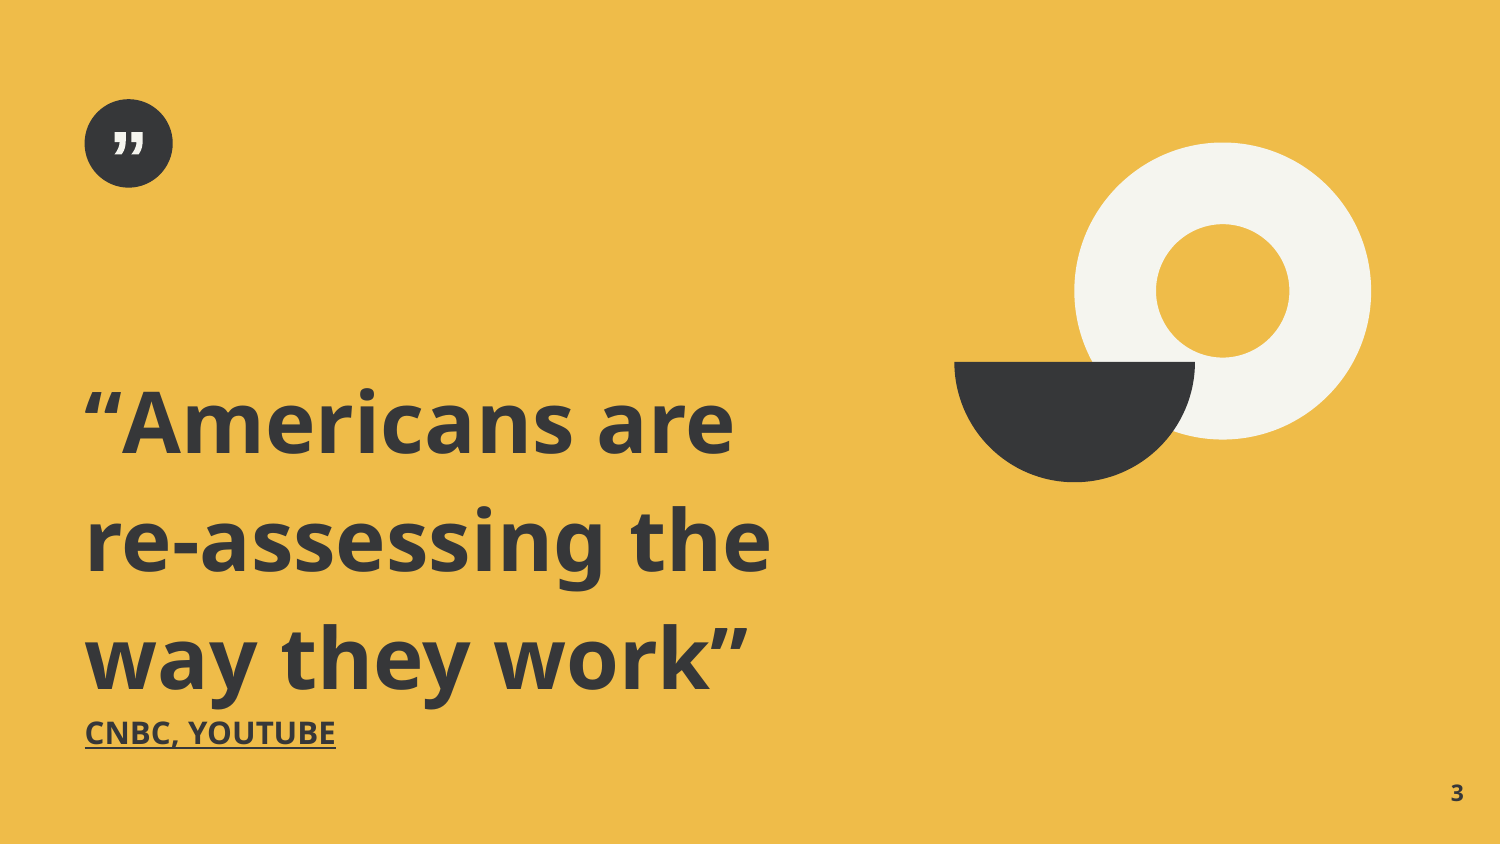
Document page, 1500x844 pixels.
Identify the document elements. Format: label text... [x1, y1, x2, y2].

slide_number ‹#› [1374, 779, 1464, 809]
list “Americans are re-assessing the way they work” CNBC, YOUTUBE [84, 370, 870, 756]
